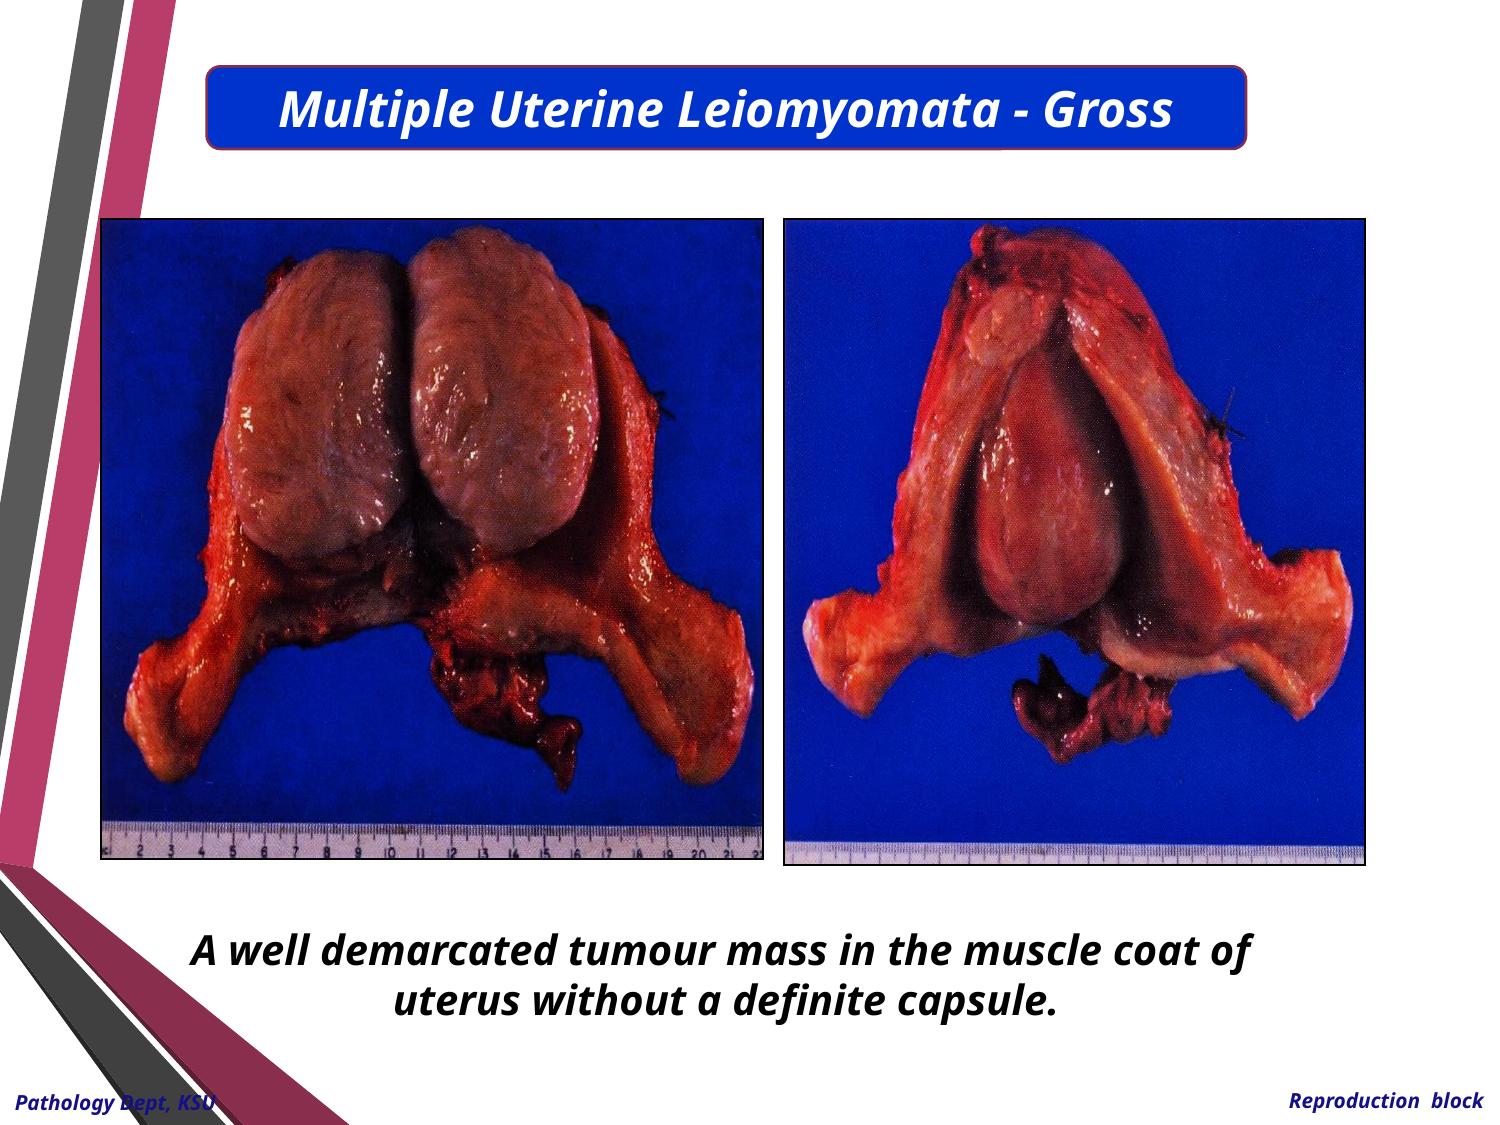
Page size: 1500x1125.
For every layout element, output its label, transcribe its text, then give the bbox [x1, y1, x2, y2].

text_box Pathology Dept, KSU [0, 1082, 243, 1122]
text_box A well demarcated tumour mass in the muscle coat of uterus without a definite capsule. [64, 916, 1388, 1032]
picture [785, 219, 1365, 865]
picture [102, 219, 763, 858]
text_box Multiple Uterine Leiomyomata - Gross [205, 65, 1248, 151]
text_box Reproduction block [1244, 1080, 1499, 1121]
